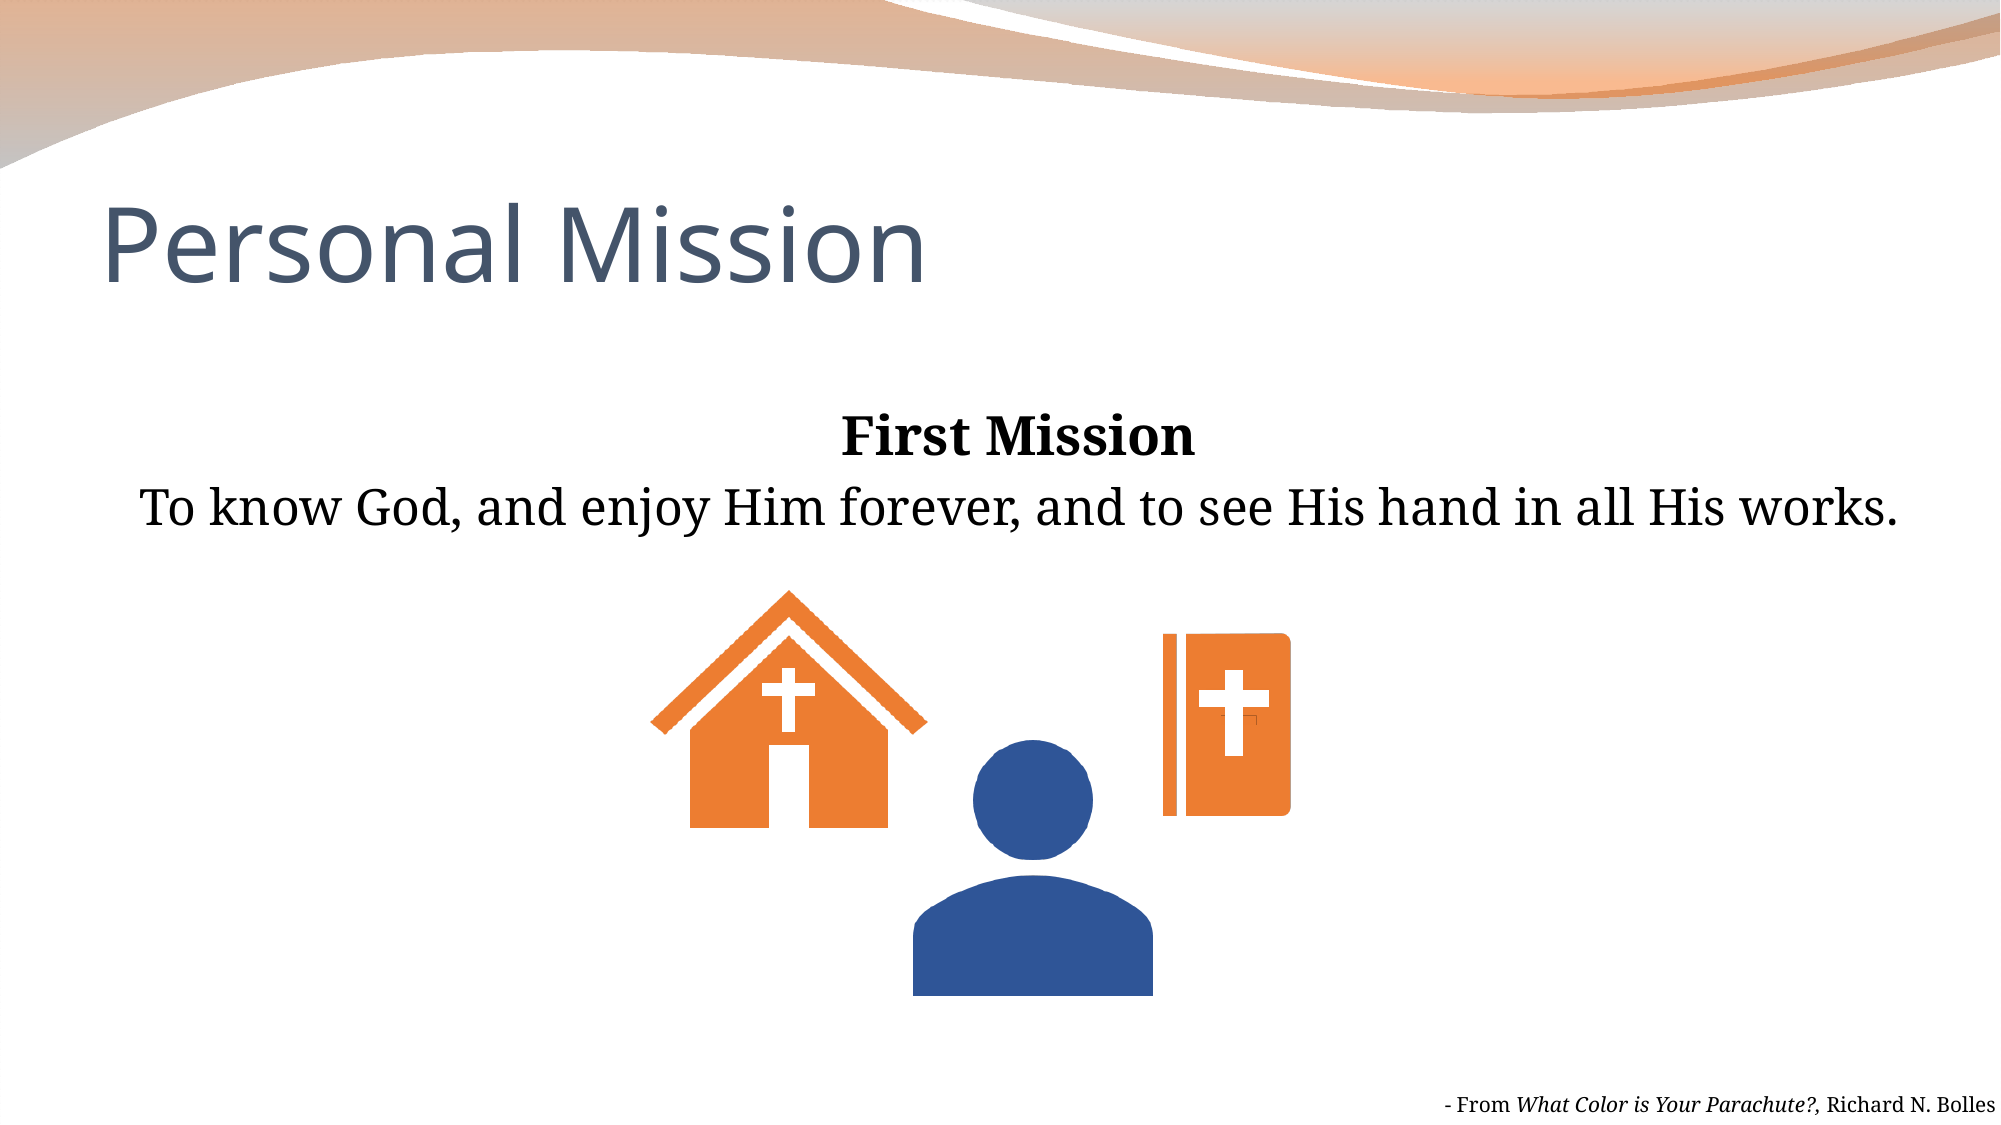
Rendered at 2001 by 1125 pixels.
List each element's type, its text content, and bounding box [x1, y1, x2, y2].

text_box - From What Color is Your Parachute?, Richard N. Bolles [1429, 1084, 2000, 1125]
list First Mission To know God, and enjoy Him forever, and to see His hand in all His works. [99, 317, 1940, 1038]
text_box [630, 550, 1336, 1048]
title Personal Mission [99, 115, 1969, 303]
